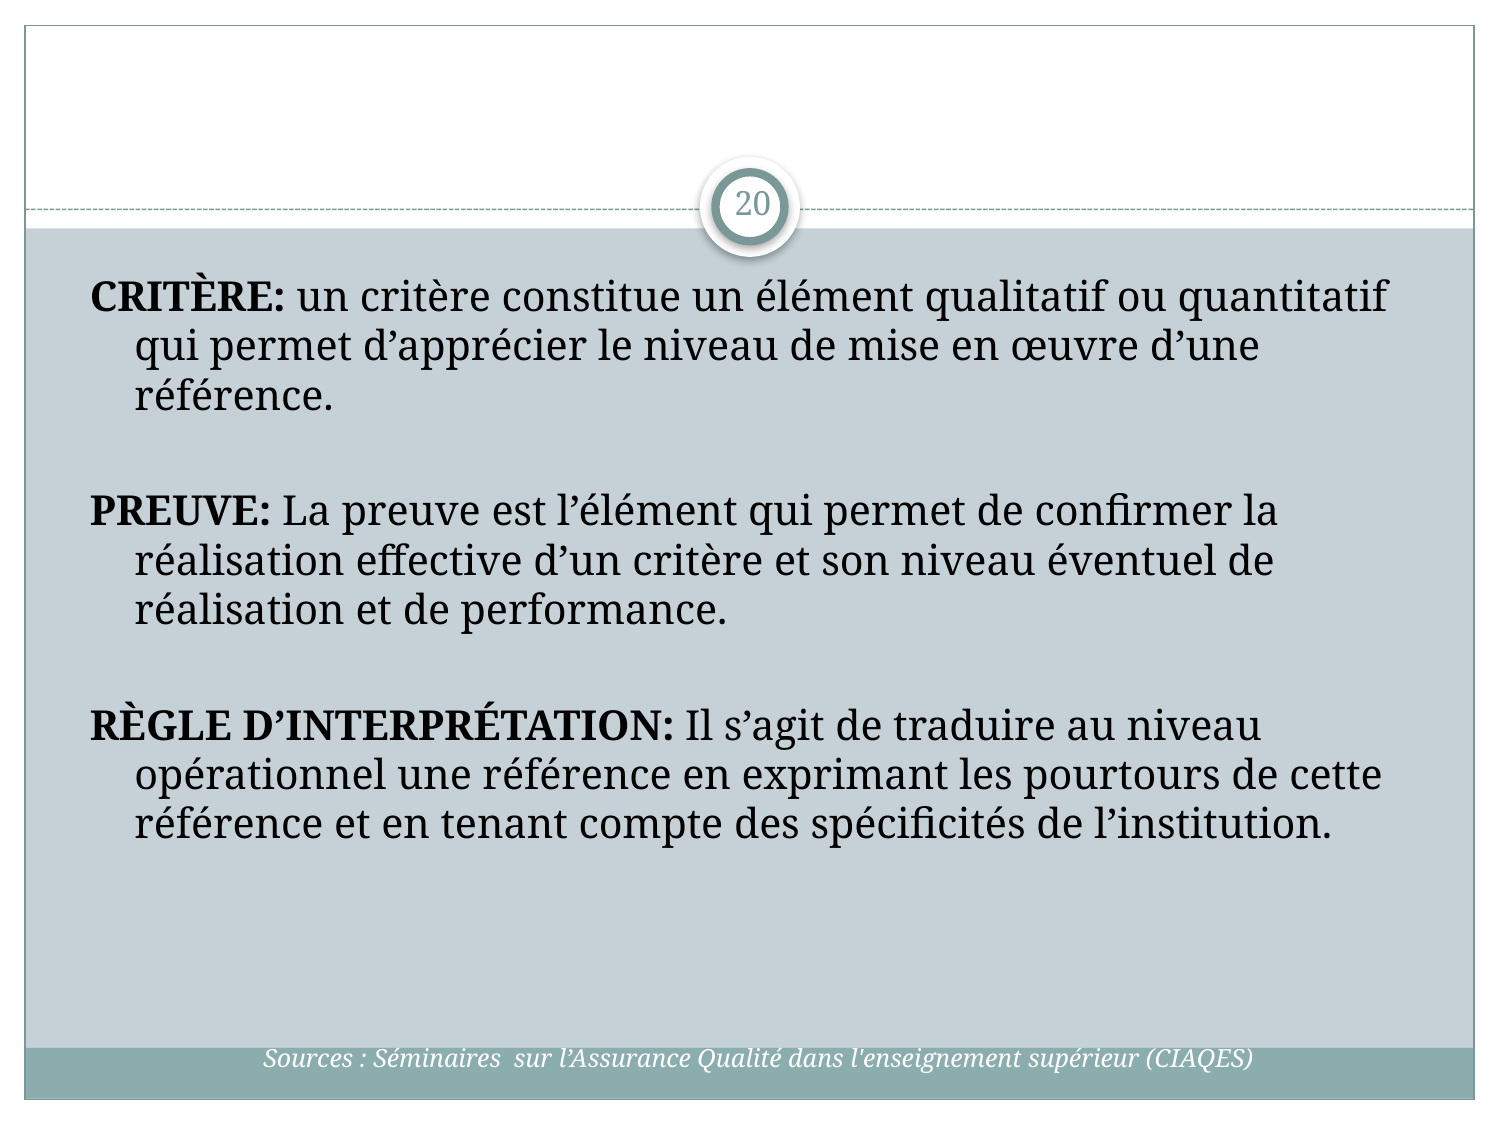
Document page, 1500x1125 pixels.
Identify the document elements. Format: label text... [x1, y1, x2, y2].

footer Sources : Séminaires sur l’Assurance Qualité dans l'enseignement supérieur (CIAQES) [53, 1035, 1465, 1095]
list CRITÈRE: un critère constitue un élément qualitatif ou quantitatif qui permet d’apprécier le niveau de mise en œuvre d’une référence. PREUVE: La preuve est l’élément qui permet de confirmer la réalisation effective d’un critère et son niveau éventuel de réalisation et de performance. RÈGLE D’INTERPRÉTATION: Il s’agit de traduire au niveau opérationnel une référence en exprimant les pourtours de cette référence et en tenant compte des spécificités de l’institution. [75, 262, 1425, 858]
slide_number 20 [715, 168, 791, 241]
